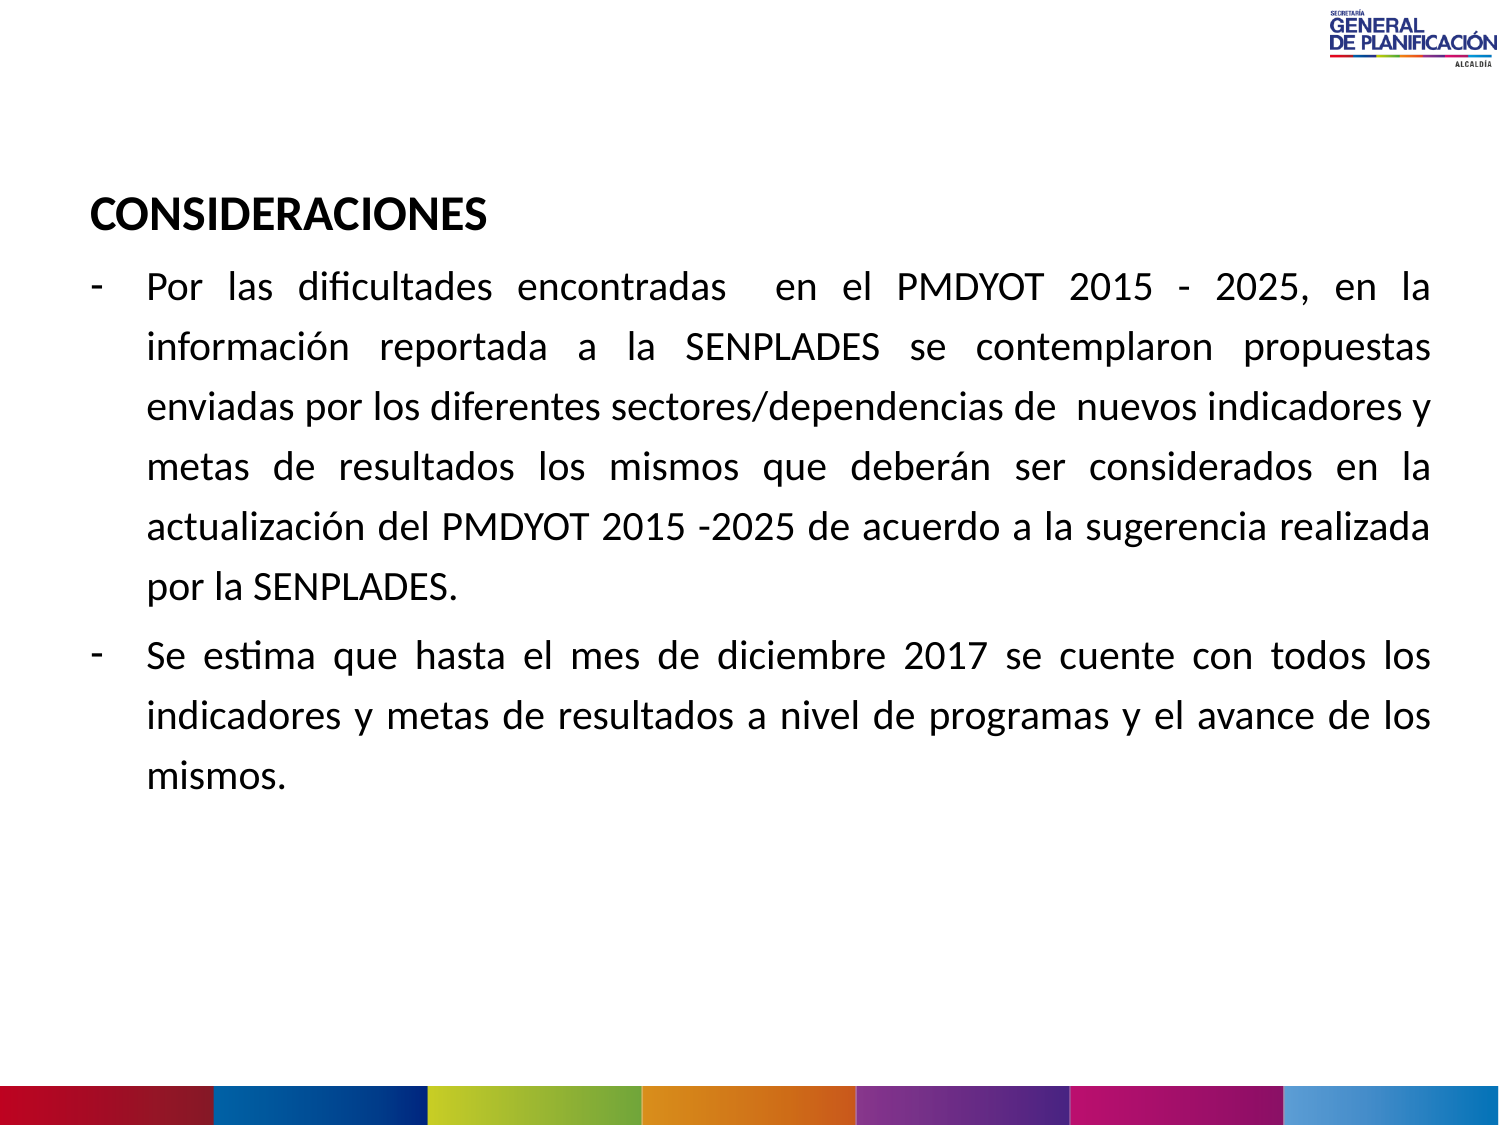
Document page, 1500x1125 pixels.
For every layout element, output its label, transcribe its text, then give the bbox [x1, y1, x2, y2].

picture [0, 1085, 1500, 1125]
picture [1330, 8, 1497, 68]
list CONSIDERACIONES Por las dificultades encontradas en el PMDYOT 2015 - 2025, en la información reportada a la SENPLADES se contemplaron propuestas enviadas por los diferentes sectores/dependencias de nuevos indicadores y metas de resultados los mismos que deberán ser considerados en la actualización del PMDYOT 2015 -2025 de acuerdo a la sugerencia realizada por la SENPLADES. Se estima que hasta el mes de diciembre 2017 se cuente con todos los indicadores y metas de resultados a nivel de programas y el avance de los mismos. [75, 160, 1447, 1047]
